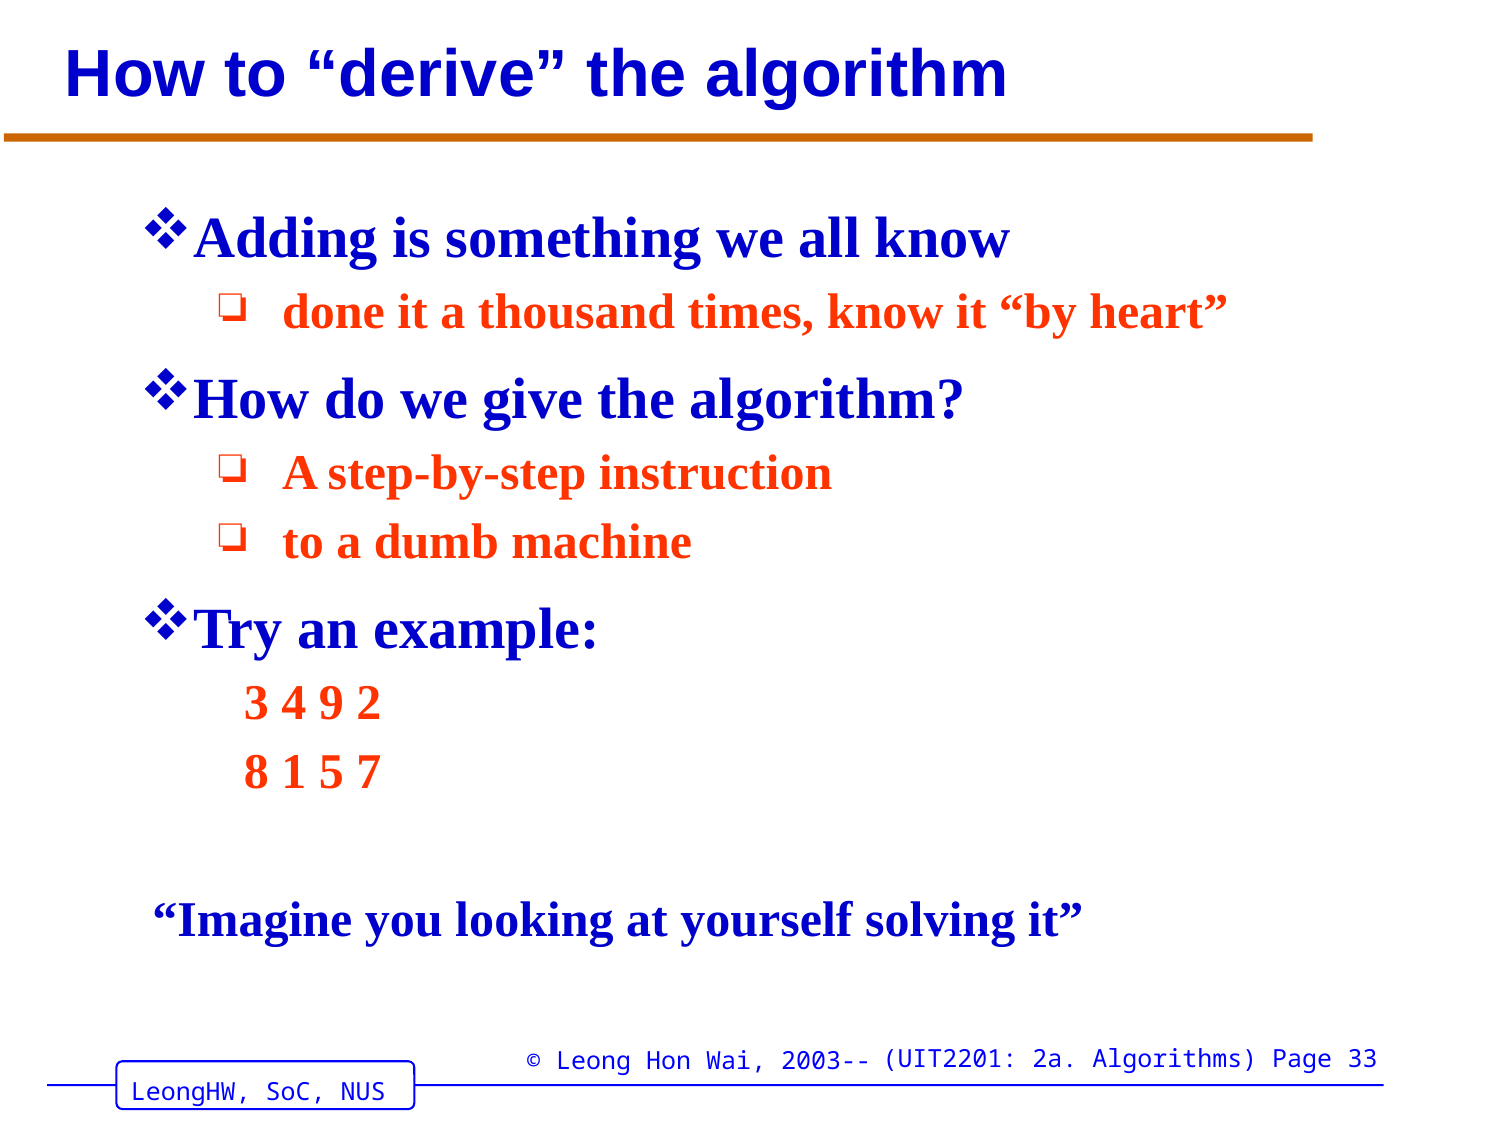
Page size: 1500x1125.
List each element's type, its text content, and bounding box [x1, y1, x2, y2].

title How to “derive” the algorithm [49, 24, 1396, 126]
list Adding is something we all know done it a thousand times, know it “by heart” How do we give the algorithm? A step-by-step instruction to a dumb machine Try an example: 3 4 9 2 8 1 5 7 “Imagine you looking at yourself solving it” [124, 199, 1363, 1001]
